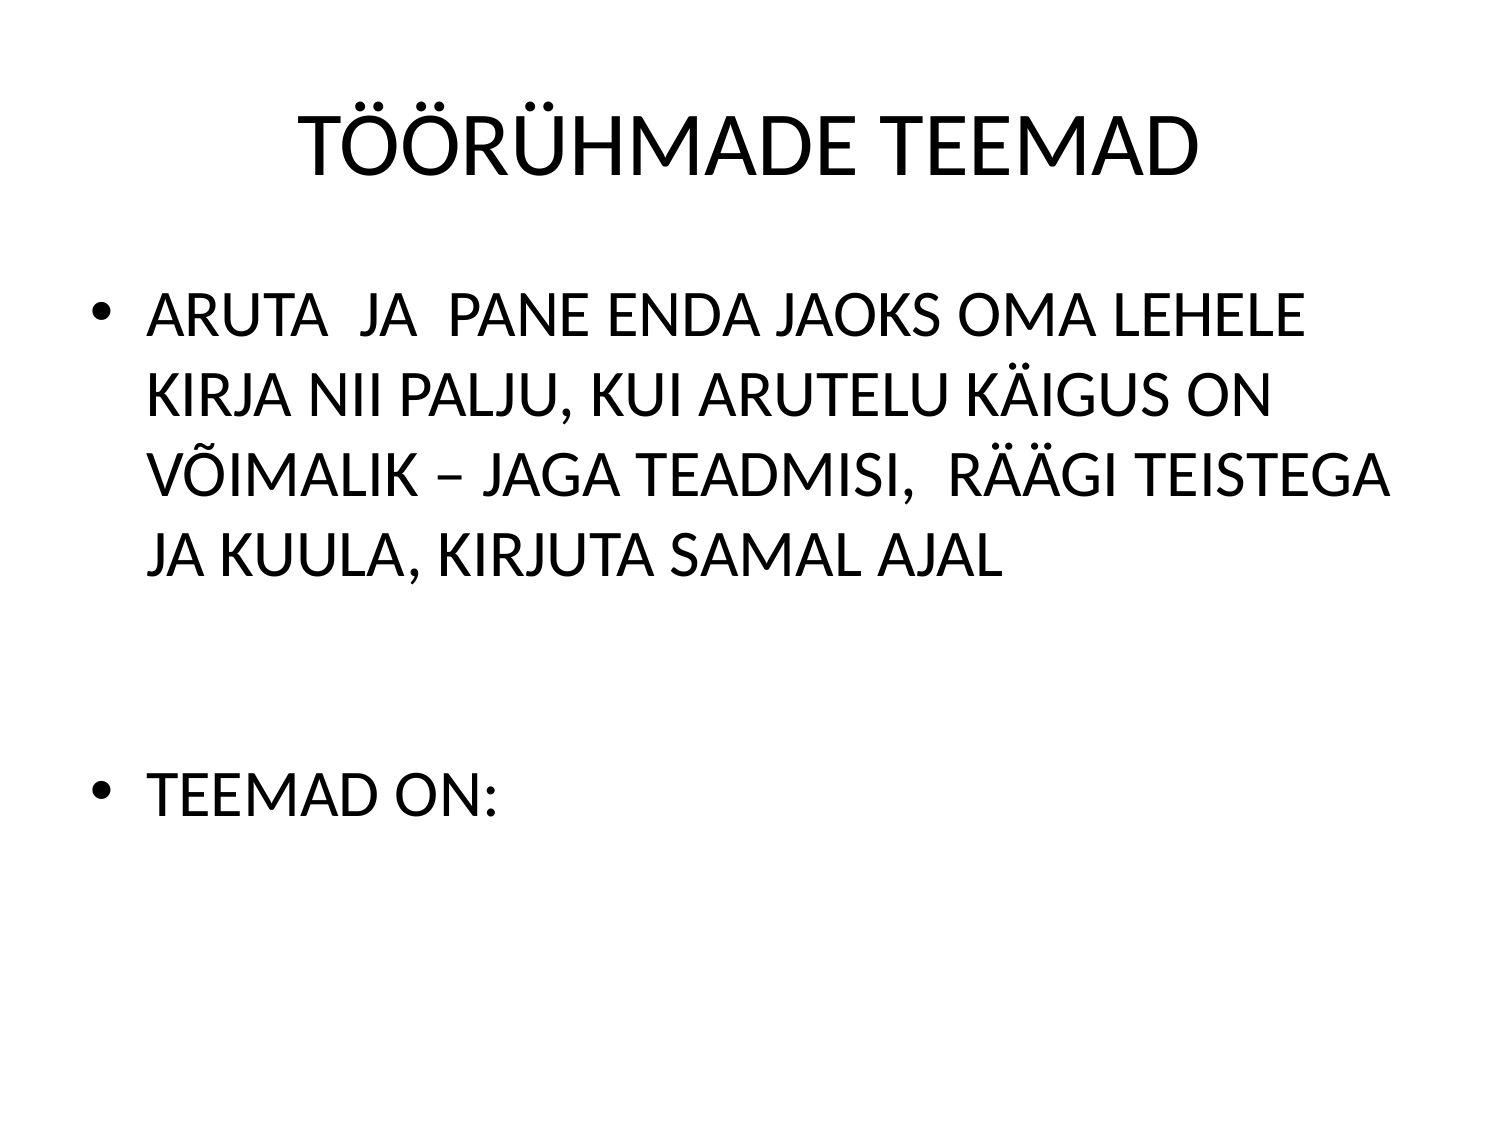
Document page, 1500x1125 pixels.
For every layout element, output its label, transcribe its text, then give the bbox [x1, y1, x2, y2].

text_box ARUTA JA PANE ENDA JAOKS OMA LEHELE KIRJA NII PALJU, KUI ARUTELU KÄIGUS ON VÕIMALIK – JAGA TEADMISI, RÄÄGI TEISTEGA JA KUULA, KIRJUTA SAMAL AJAL TEEMAD ON: [75, 262, 1425, 1005]
text_box TÖÖRÜHMADE TEEMAD [75, 45, 1425, 233]
